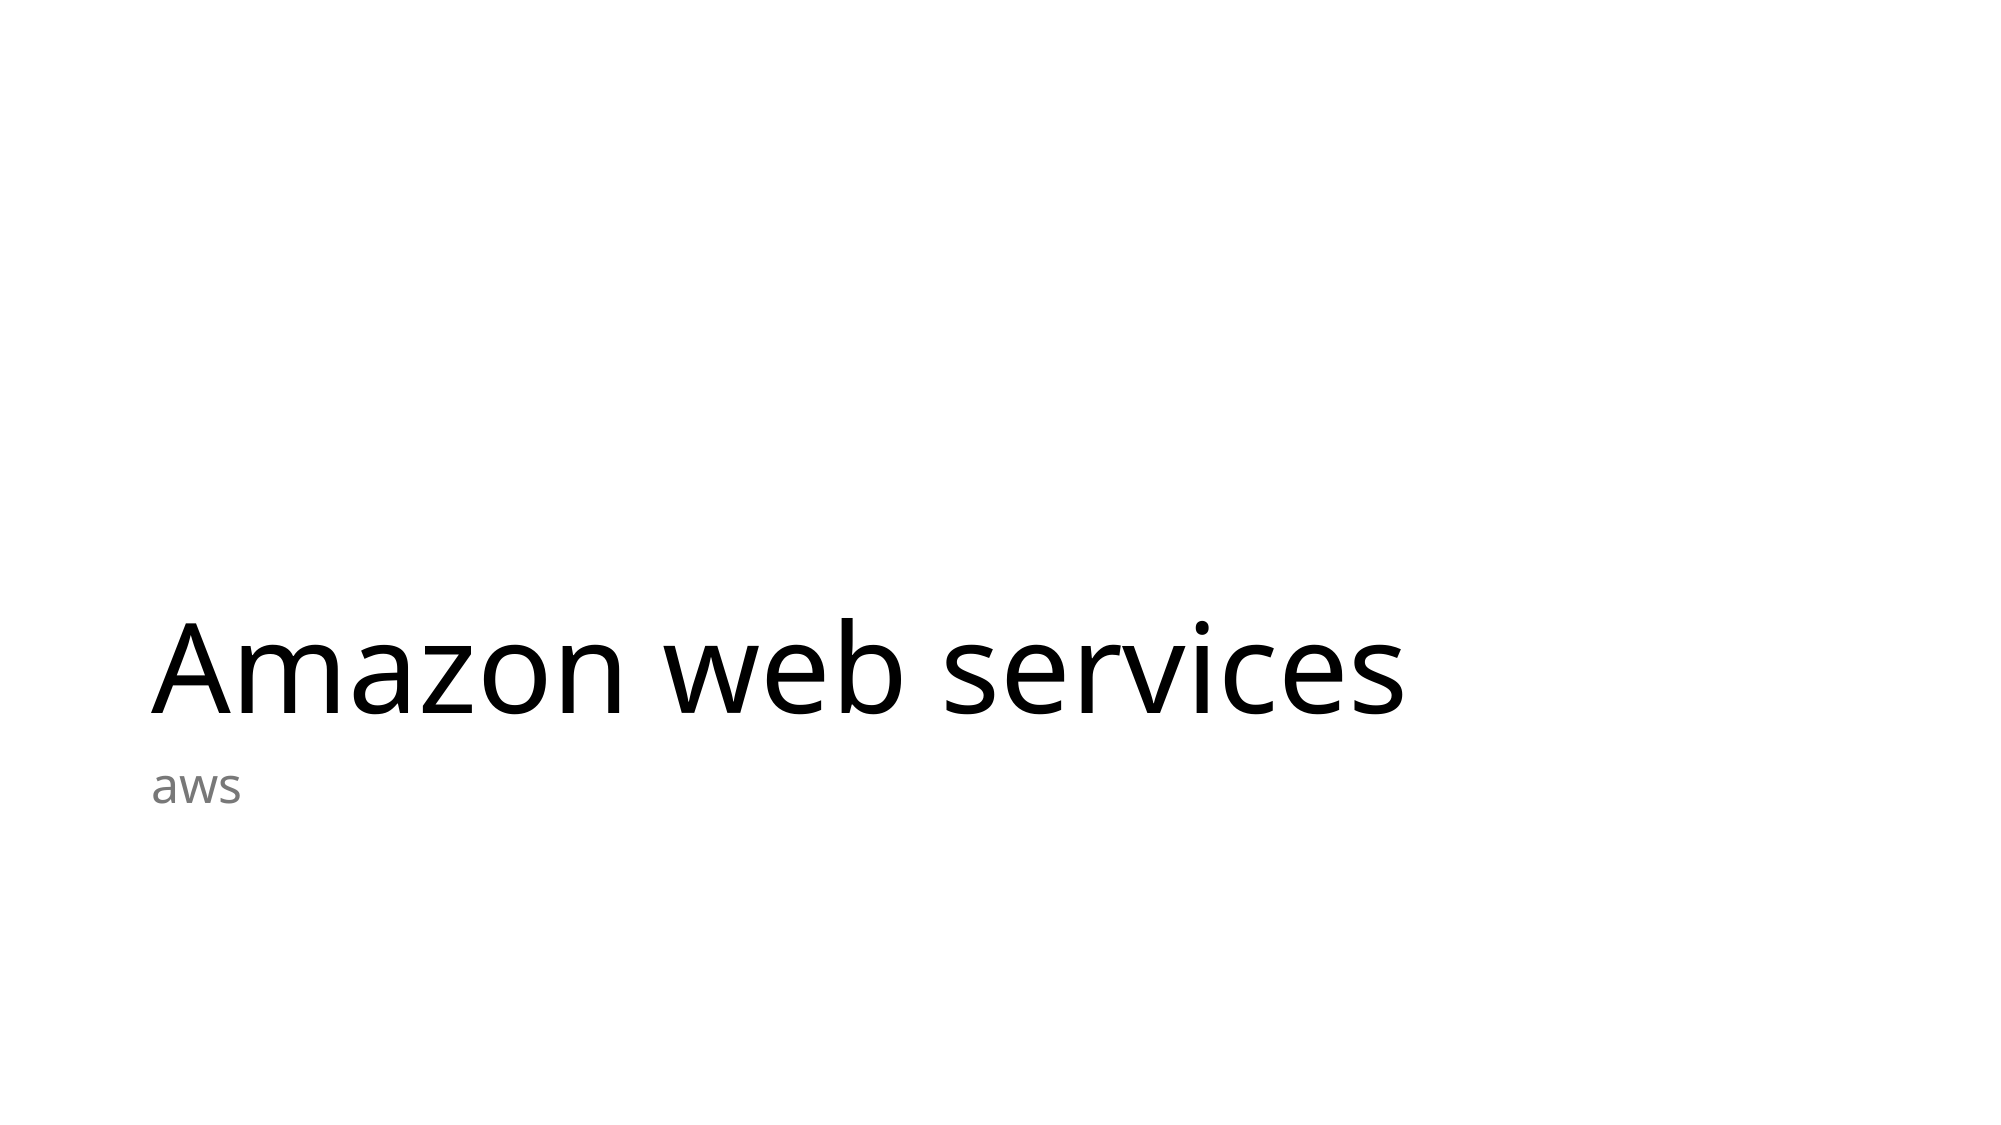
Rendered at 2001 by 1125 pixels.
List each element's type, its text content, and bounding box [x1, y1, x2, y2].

list aws [136, 752, 1862, 999]
title Amazon web services [136, 280, 1862, 749]
